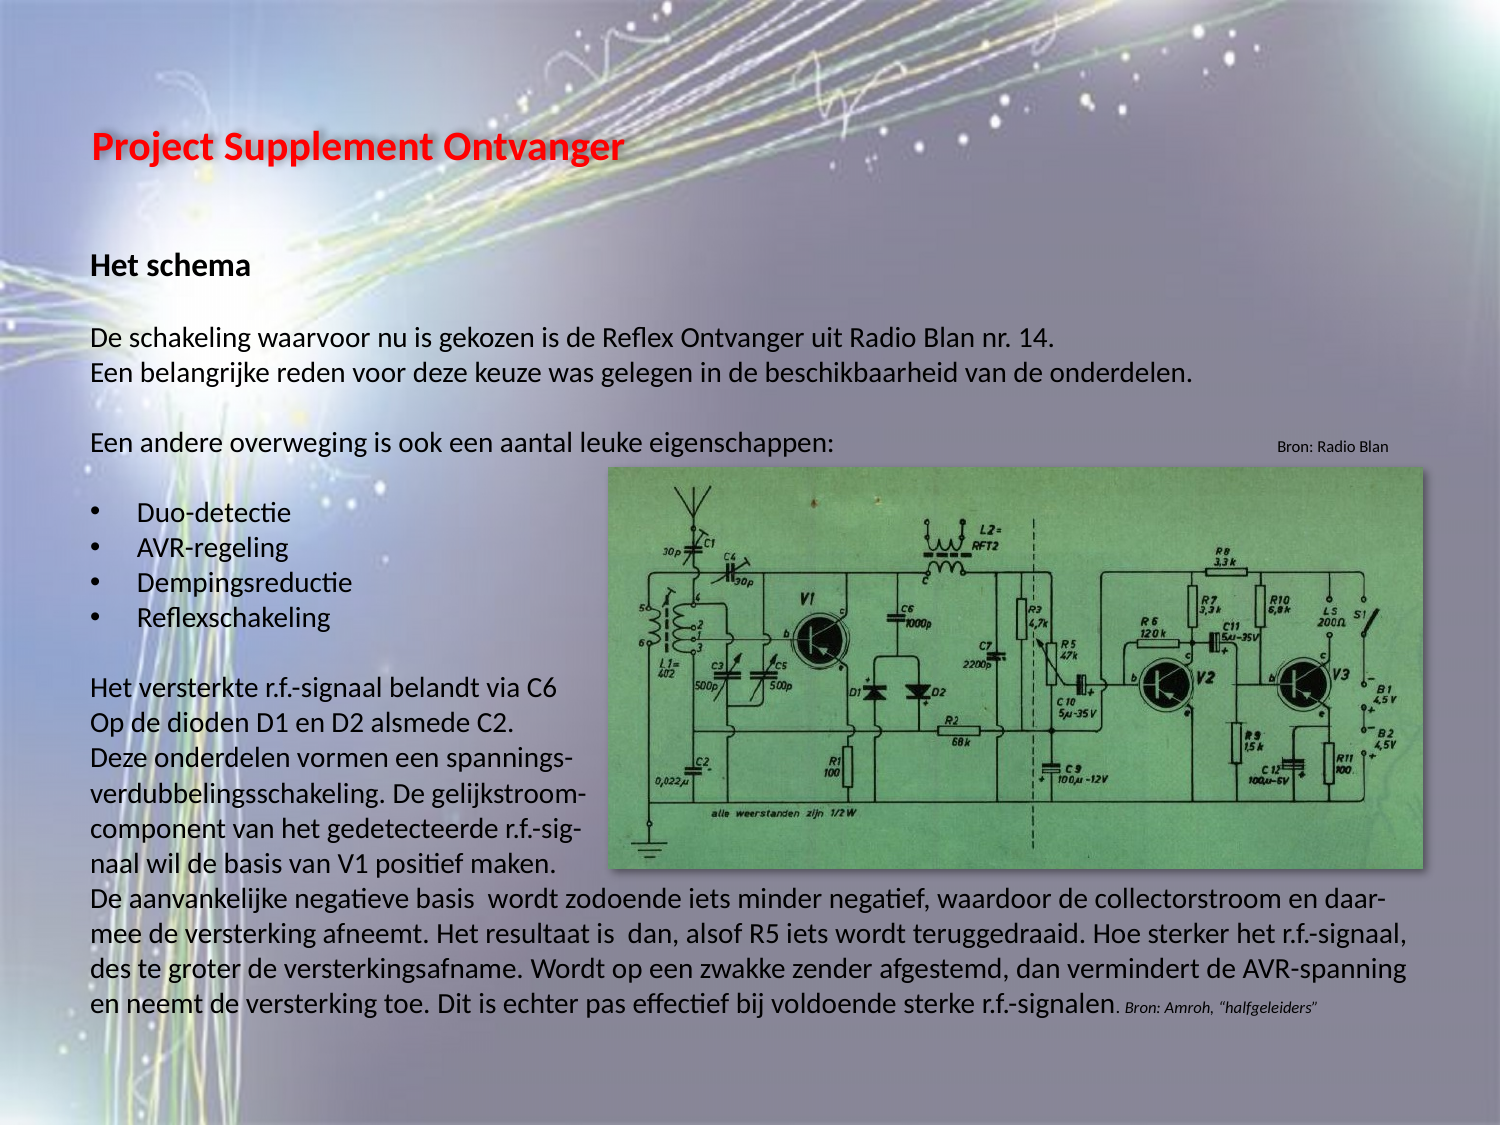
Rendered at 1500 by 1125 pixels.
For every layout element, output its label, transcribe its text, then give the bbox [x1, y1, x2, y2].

list Het schema De schakeling waarvoor nu is gekozen is de Reflex Ontvanger uit Radio Blan nr. 14. Een belangrijke reden voor deze keuze was gelegen in de beschikbaarheid van de onderdelen. Een andere overweging is ook een aantal leuke eigenschappen: Bron: Radio Blan Duo-detectie AVR-regeling Dempingsreductie Reflexschakeling Het versterkte r.f.-signaal belandt via C6 Op de dioden D1 en D2 alsmede C2. Deze onderdelen vormen een spannings- verdubbelingsschakeling. De gelijkstroom- component van het gedetecteerde r.f.-sig- naal wil de basis van V1 positief maken. De aanvankelijke negatieve basis wordt zodoende iets minder negatief, waardoor de collectorstroom en daar- mee de versterking afneemt. Het resultaat is dan, alsof R5 iets wordt teruggedraaid. Hoe sterker het r.f.-signaal, des te groter de versterkingsafname. Wordt op een zwakke zender afgestemd, dan vermindert de AVR-spanning en neemt de versterking toe. Dit is echter pas effectief bij voldoende sterke r.f.-signalen. Bron: Amroh, “halfgeleiders” [75, 235, 1459, 1094]
picture [608, 467, 1423, 870]
title Project Supplement Ontvanger [76, 90, 1400, 177]
